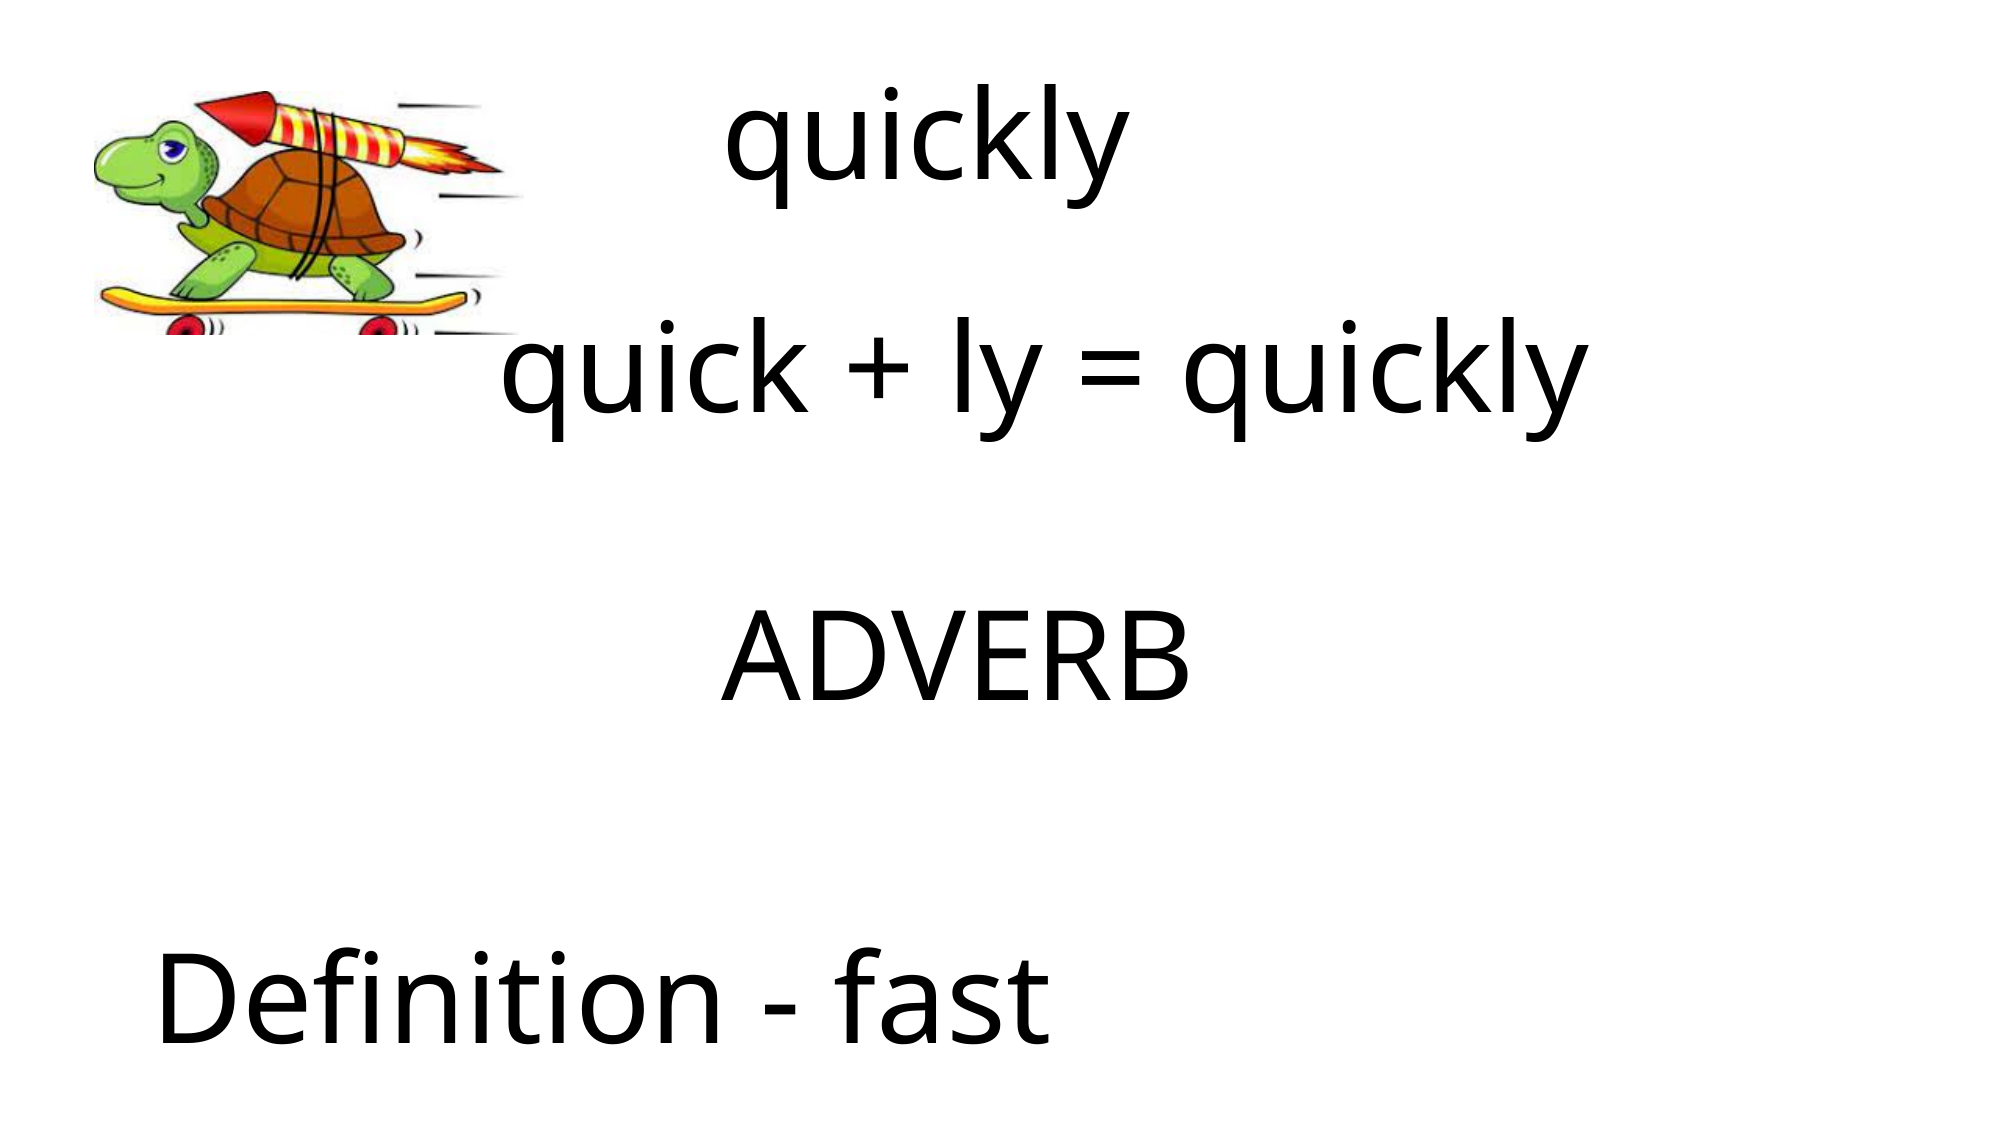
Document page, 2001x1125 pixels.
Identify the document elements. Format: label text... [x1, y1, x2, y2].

text_box quickly [706, 46, 1707, 212]
text_box Definition - fast [136, 911, 1137, 1077]
title quick + ly = quickly [180, 204, 1906, 448]
picture [93, 91, 524, 335]
text_box ADVERB [706, 568, 1707, 734]
